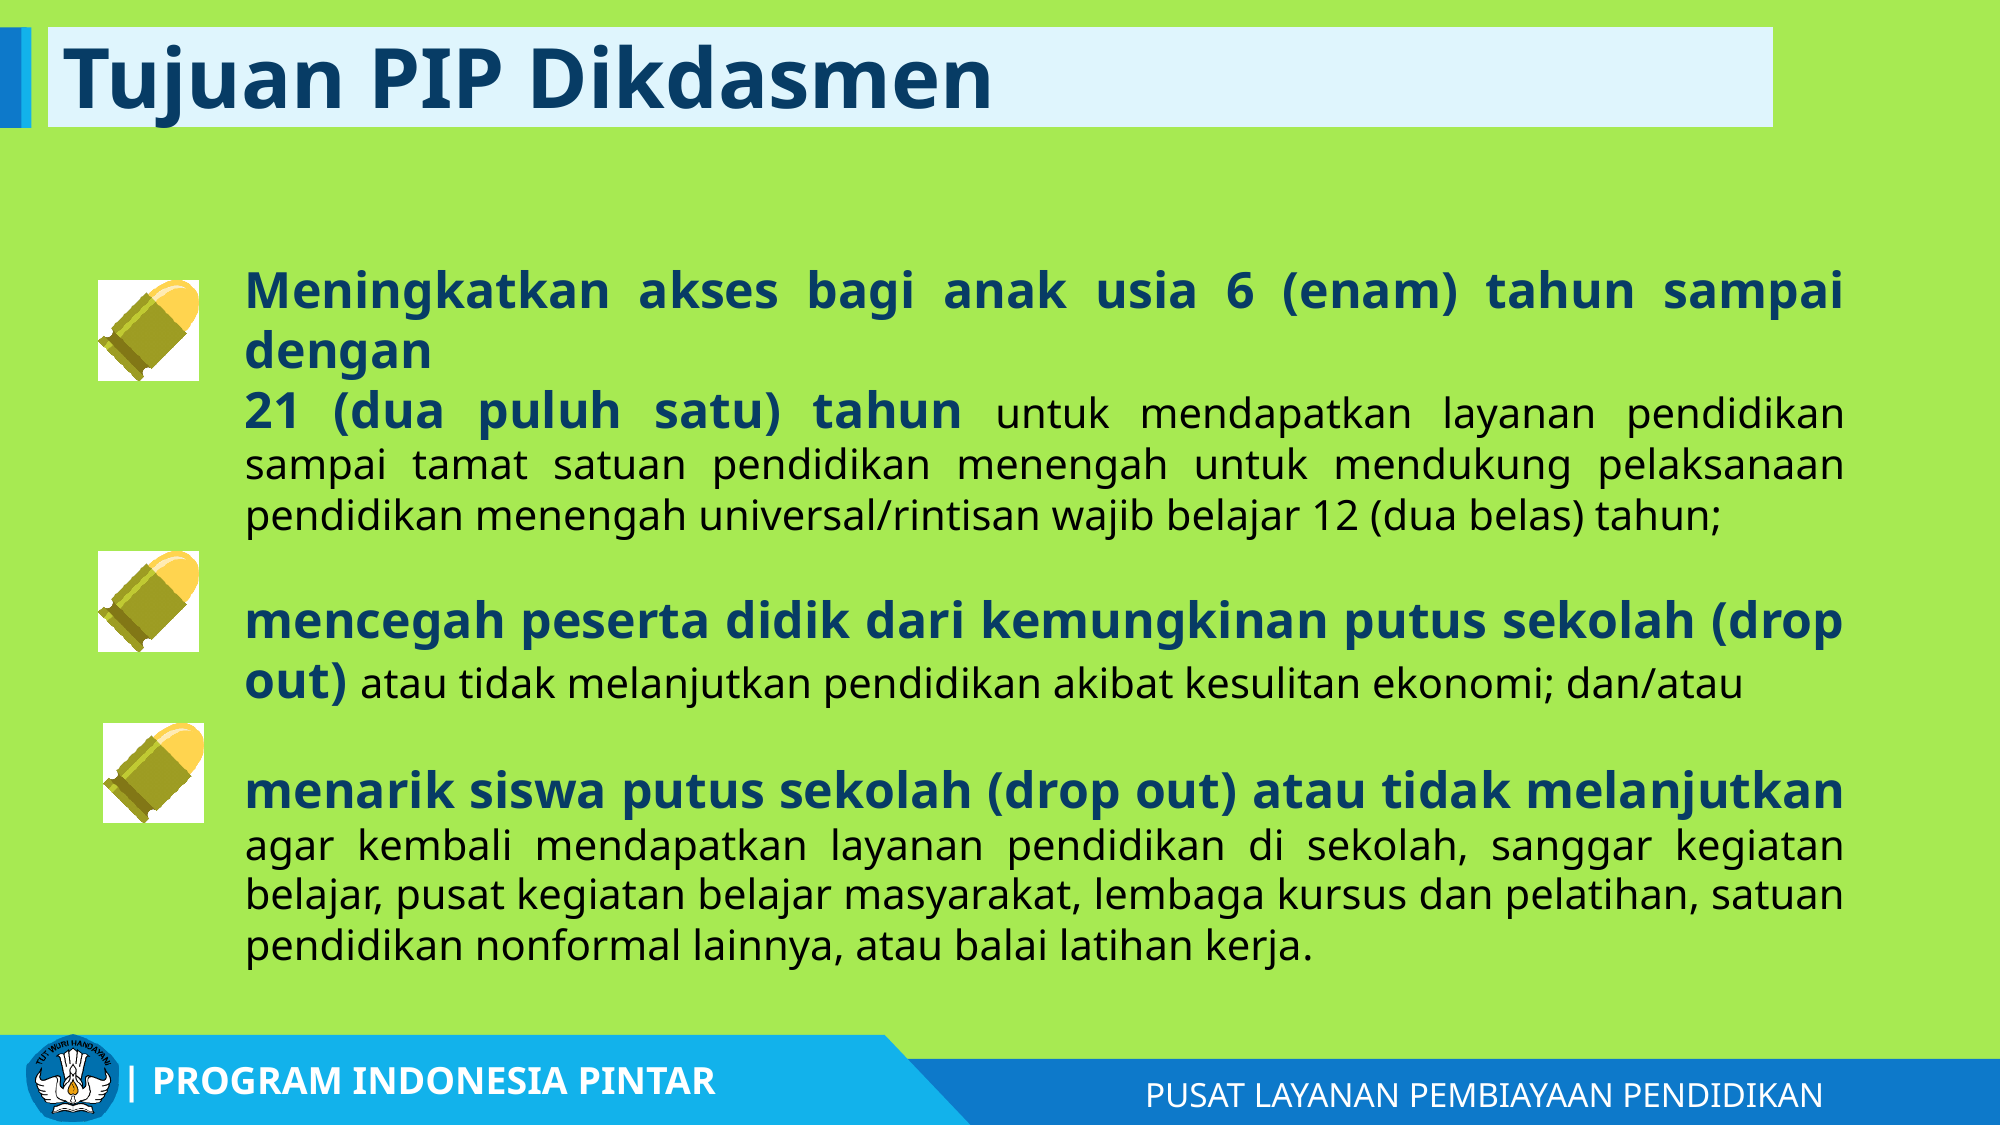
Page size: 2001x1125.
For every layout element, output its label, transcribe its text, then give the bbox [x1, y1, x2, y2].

picture [98, 280, 199, 381]
title Tujuan PIP Dikdasmen [48, 27, 1773, 127]
text_box Meningkatkan akses bagi anak usia 6 (enam) tahun sampai dengan 21 (dua puluh satu) tahun untuk mendapatkan layanan pendidikan sampai tamat satuan pendidikan menengah untuk mendukung pelaksanaan pendidikan menengah universal/rintisan wajib belajar 12 (dua belas) tahun; mencegah peserta didik dari kemungkinan putus sekolah (drop out) atau tidak melanjutkan pendidikan akibat kesulitan ekonomi; dan/atau menarik siswa putus sekolah (drop out) atau tidak melanjutkan agar kembali mendapatkan layanan pendidikan di sekolah, sanggar kegiatan belajar, pusat kegiatan belajar masyarakat, lembaga kursus dan pelatihan, satuan pendidikan nonformal lainnya, atau balai latihan kerja. [229, 250, 1861, 952]
picture [27, 1034, 118, 1121]
picture [98, 551, 199, 652]
picture [103, 723, 204, 823]
